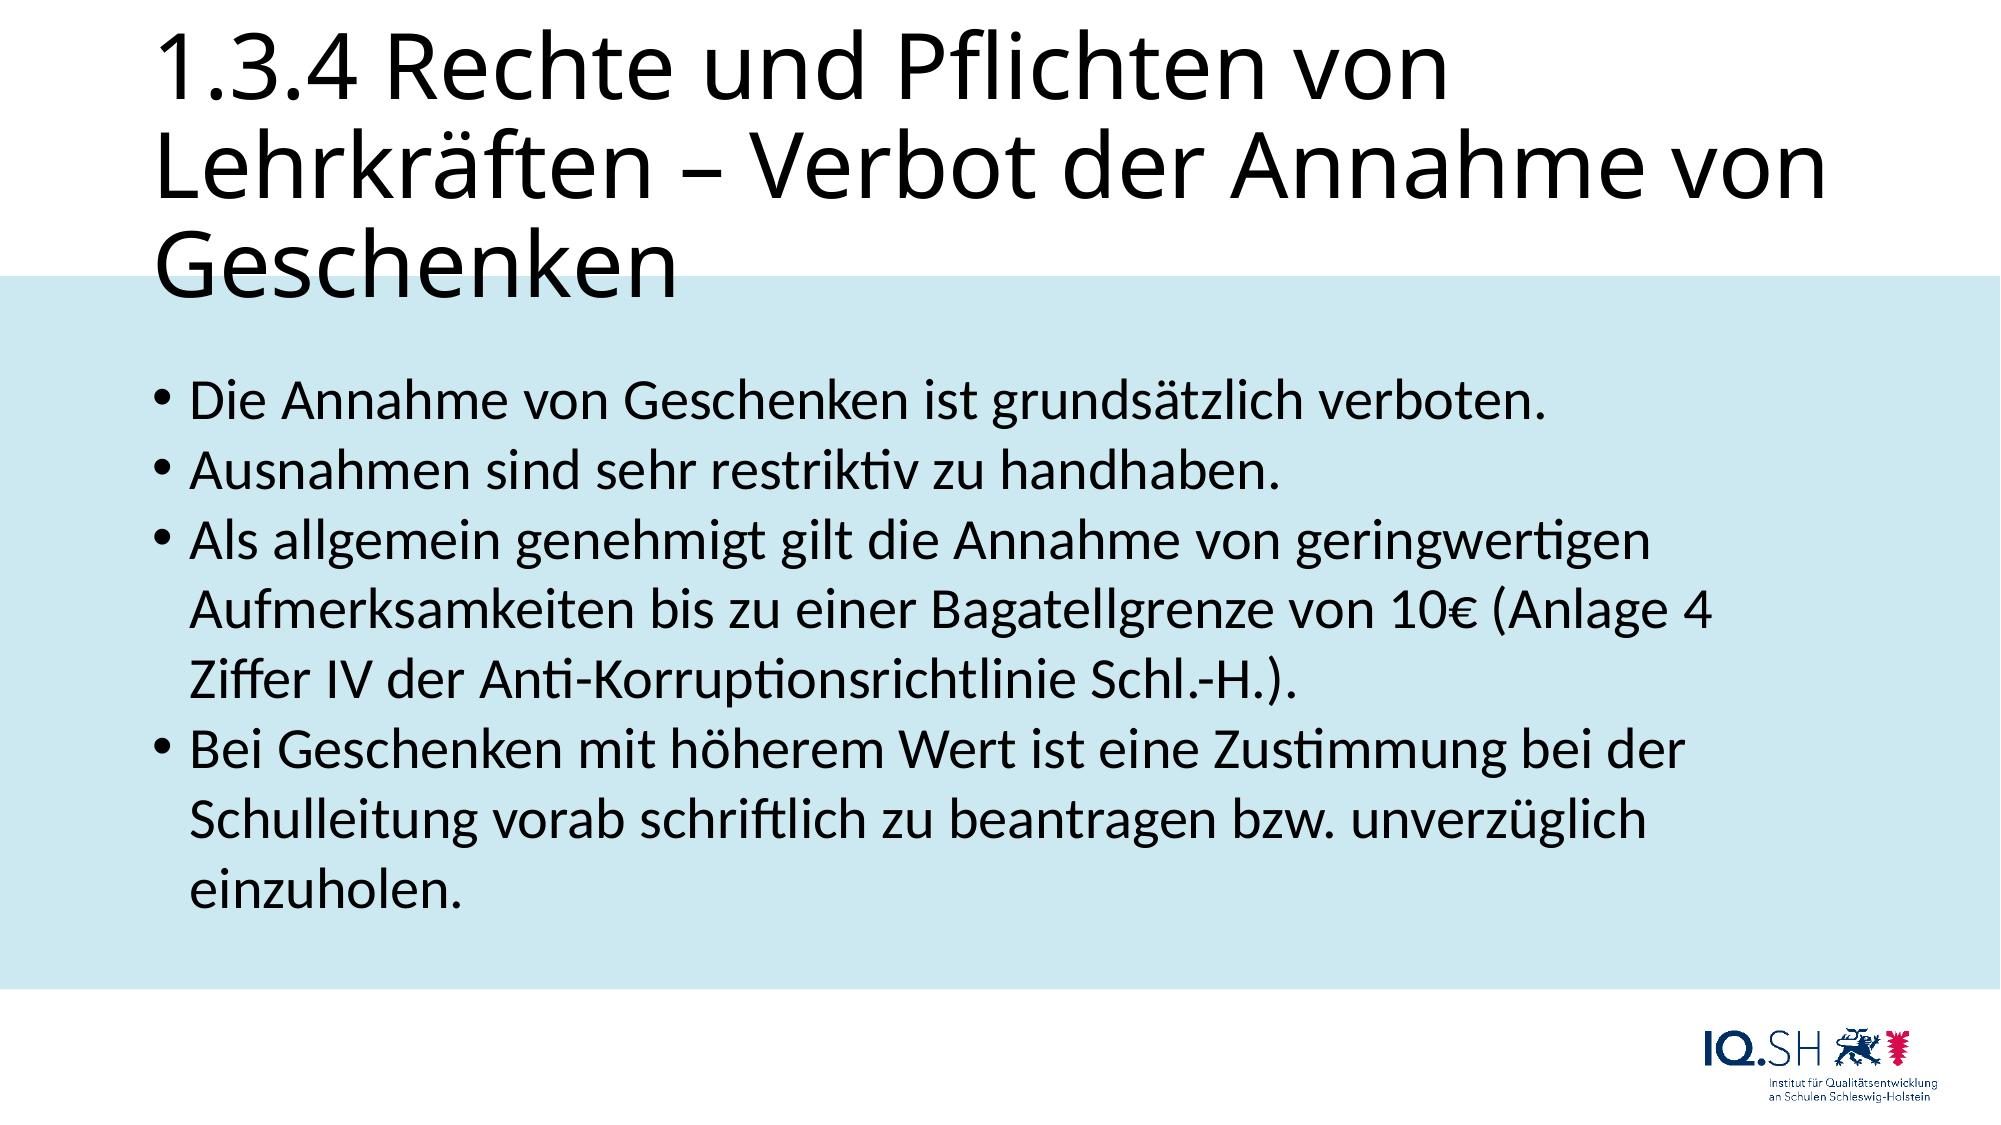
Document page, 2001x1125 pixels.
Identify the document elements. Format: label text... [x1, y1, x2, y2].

list Die Annahme von Geschenken ist grundsätzlich verboten. Ausnahmen sind sehr restriktiv zu handhaben. Als allgemein genehmigt gilt die Annahme von geringwertigen Aufmerksamkeiten bis zu einer Bagatellgrenze von 10€ (Anlage 4 Ziffer IV der Anti-Korruptionsrichtlinie Schl.-H.). Bei Geschenken mit höherem Wert ist eine Zustimmung bei der Schulleitung vorab schriftlich zu beantragen bzw. unverzüglich einzuholen. [137, 299, 1863, 982]
picture [1705, 1028, 1937, 1103]
title 1.3.4 Rechte und Pflichten von Lehrkräften – Verbot der Annahme von Geschenken [137, 59, 1863, 278]
